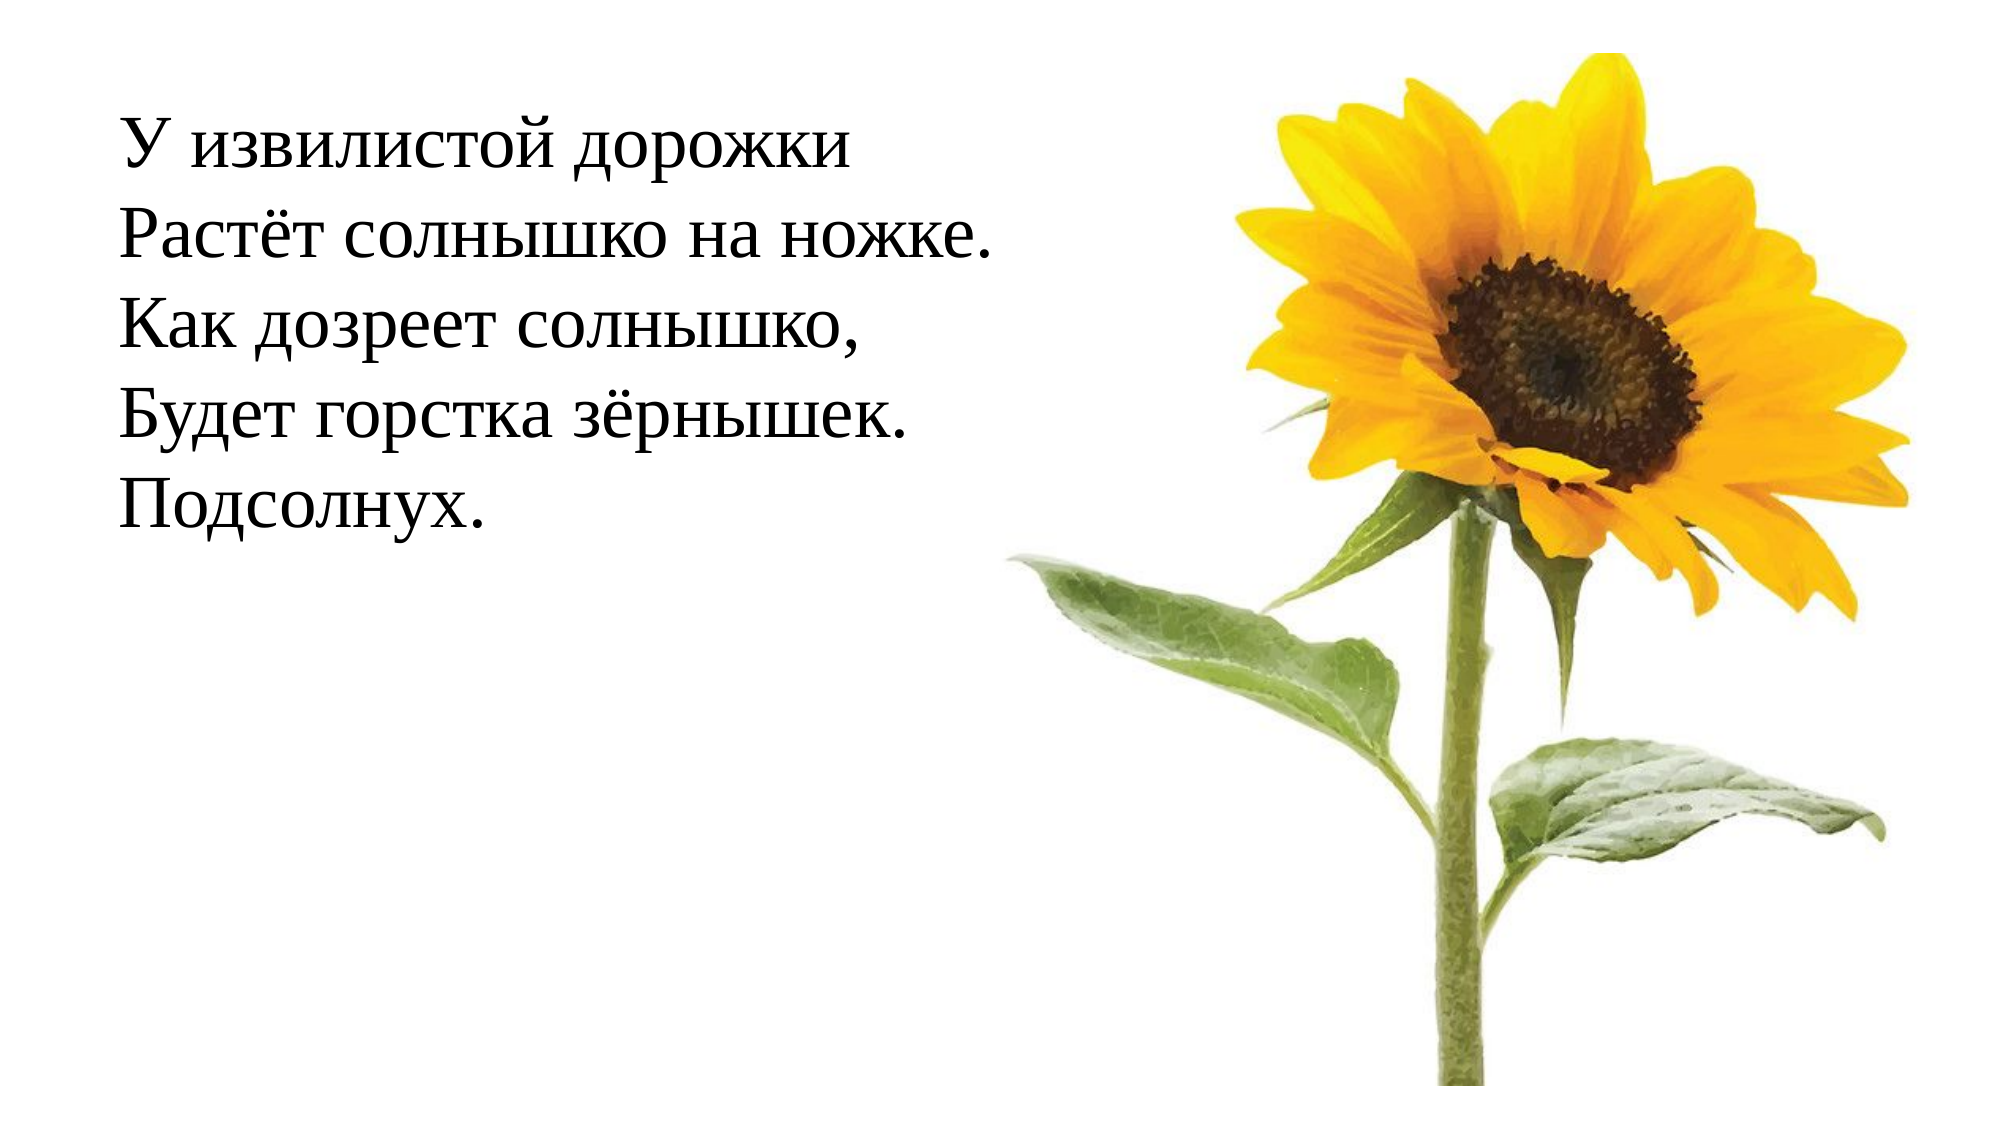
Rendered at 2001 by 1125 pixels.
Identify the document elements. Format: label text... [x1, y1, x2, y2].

picture [999, 53, 1929, 1086]
text_box У извилистой дорожки Растёт солнышко на ножке. Как дозреет солнышко, Будет горстка зёрнышек. Подсолнух. [103, 85, 999, 551]
